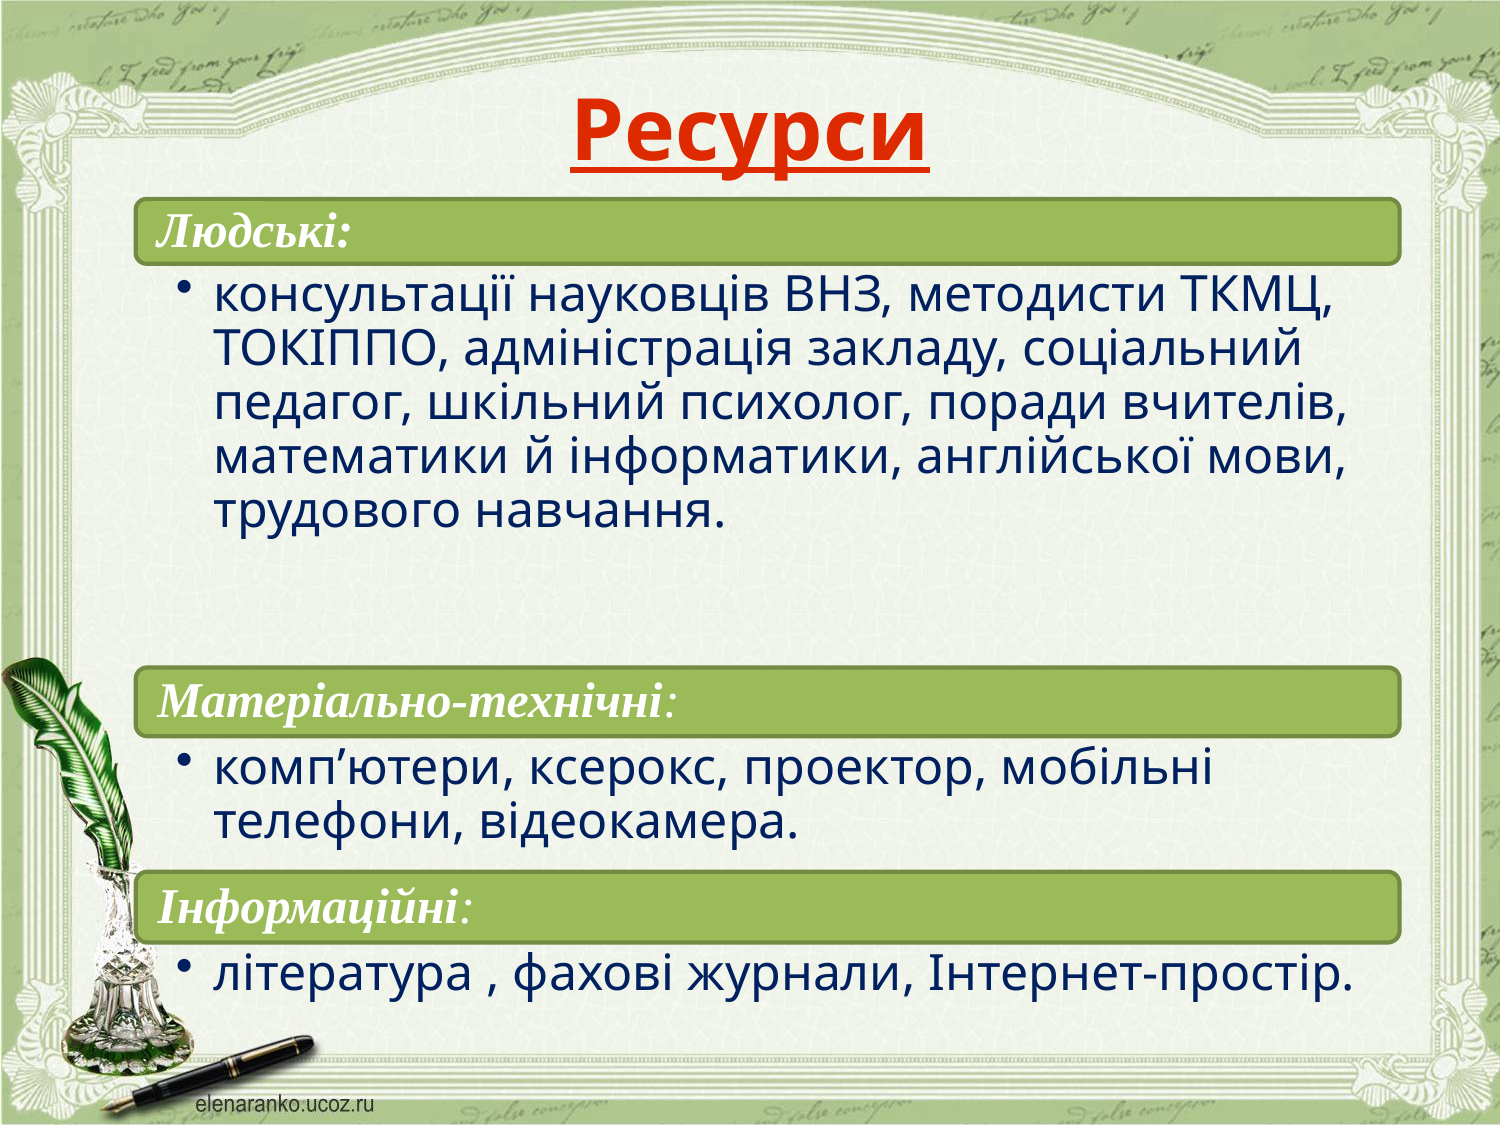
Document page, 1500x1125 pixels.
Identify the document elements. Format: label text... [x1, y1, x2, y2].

title Ресурси [75, 66, 1425, 186]
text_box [135, 196, 1400, 1024]
picture [0, 0, 1500, 1125]
